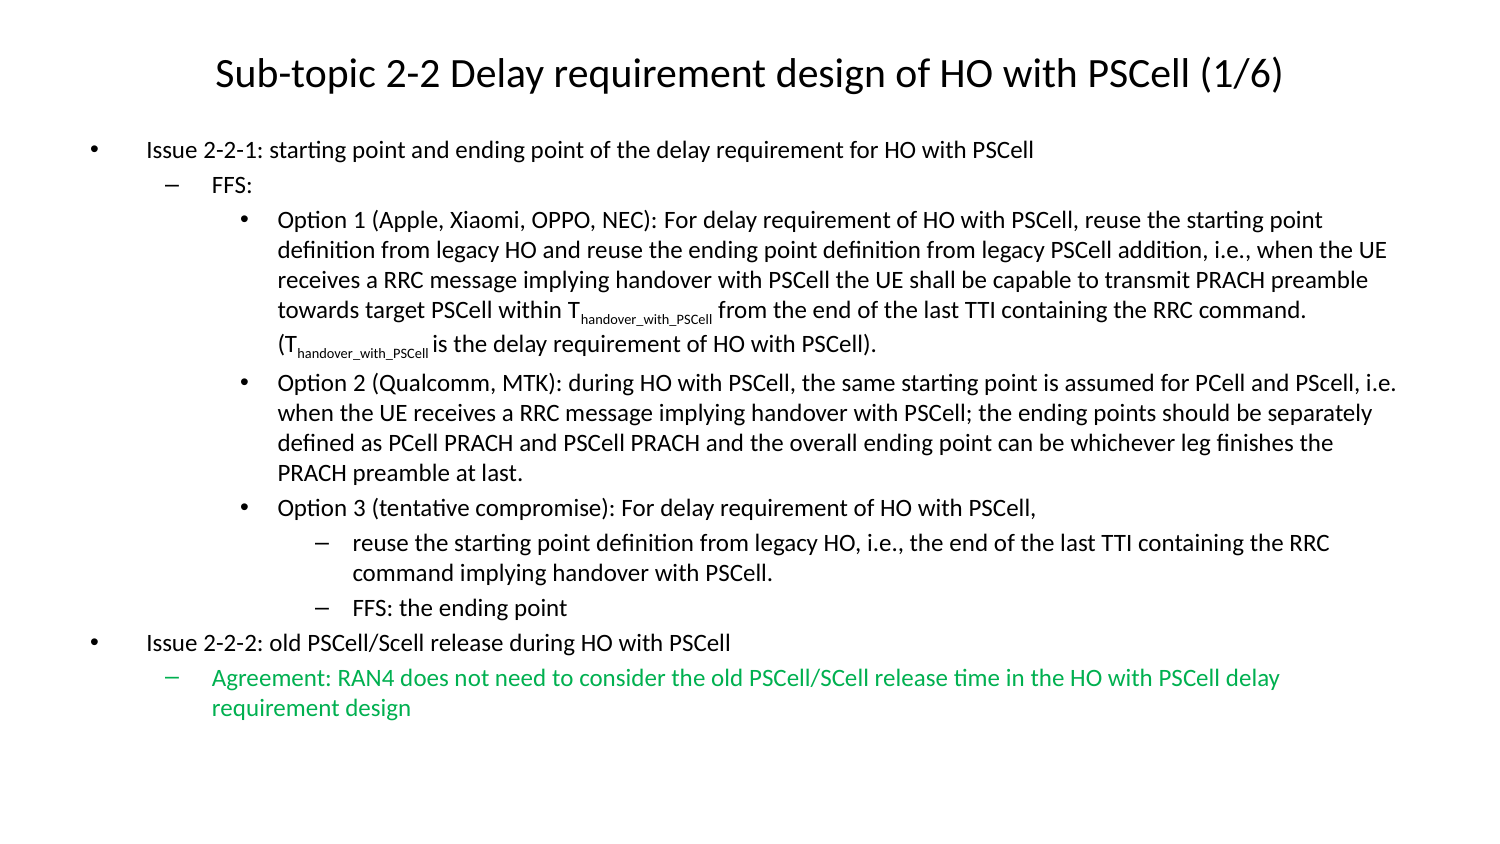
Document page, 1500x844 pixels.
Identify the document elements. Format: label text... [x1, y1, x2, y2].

title Sub-topic 2-2 Delay requirement design of HO with PSCell (1/6) [75, 0, 1425, 126]
list Issue 2-2-1: starting point and ending point of the delay requirement for HO with PSCell FFS: Option 1 (Apple, Xiaomi, OPPO, NEC): For delay requirement of HO with PSCell, reuse the starting point definition from legacy HO and reuse the ending point definition from legacy PSCell addition, i.e., when the UE receives a RRC message implying handover with PSCell the UE shall be capable to transmit PRACH preamble towards target PSCell within Thandover_with_PSCell from the end of the last TTI containing the RRC command. (Thandover_with_PSCell is the delay requirement of HO with PSCell). Option 2 (Qualcomm, MTK): during HO with PSCell, the same starting point is assumed for PCell and PScell, i.e. when the UE receives a RRC message implying handover with PSCell; the ending points should be separately defined as PCell PRACH and PSCell PRACH and the overall ending point can be whichever leg finishes the PRACH preamble at last. Option 3 (tentative compromise): For delay requirement of HO with PSCell, reuse the starting point definition from legacy HO, i.e., the end of the last TTI containing the RRC command implying handover with PSCell. FFS: the ending point Issue 2-2-2: old PSCell/Scell release during HO with PSCell Agreement: RAN4 does not need to consider the old PSCell/SCell release time in the HO with PSCell delay requirement design [75, 126, 1425, 824]
